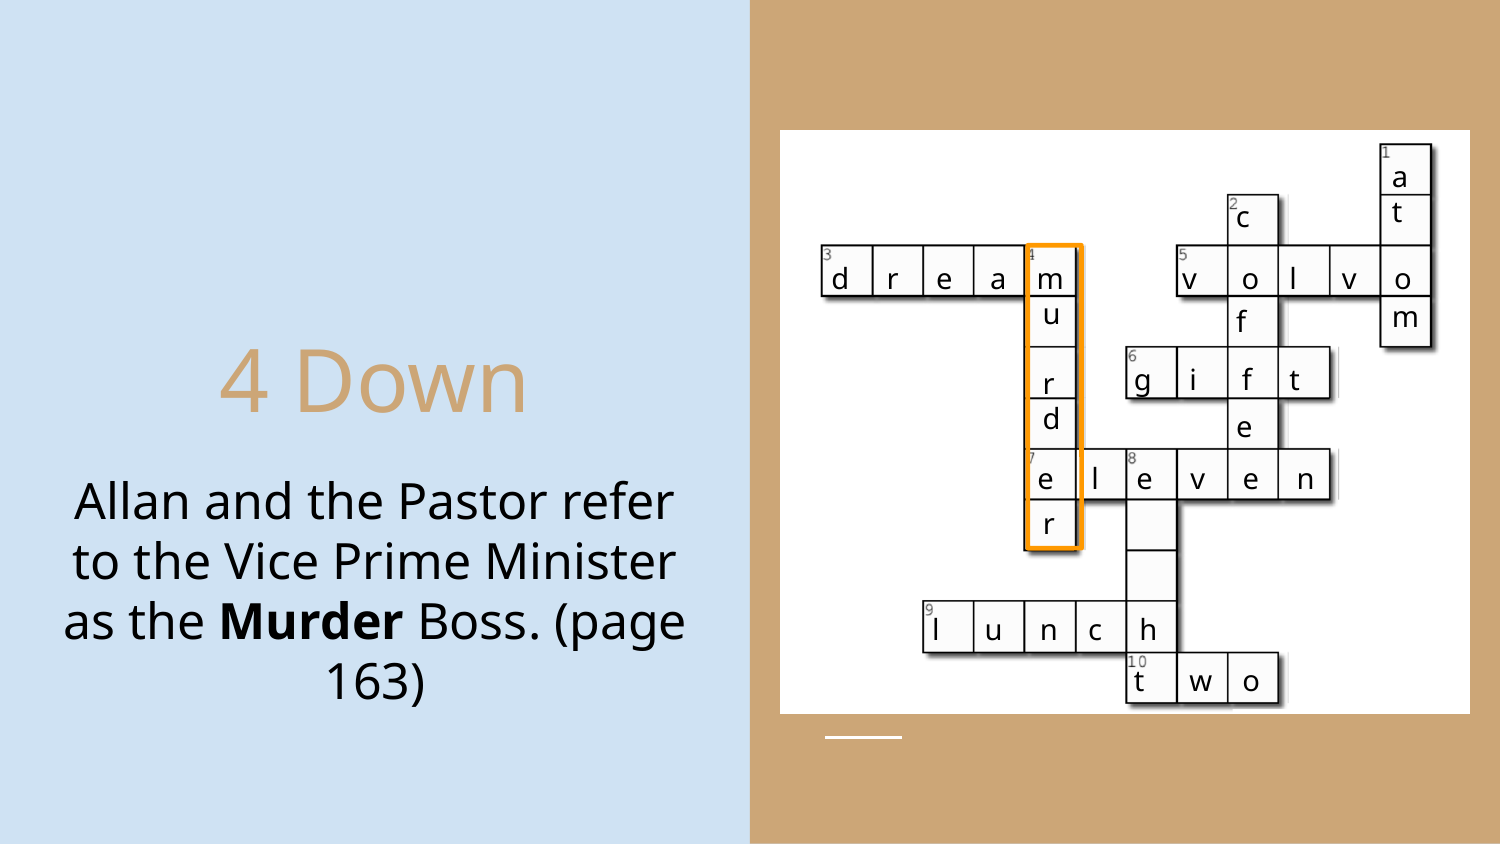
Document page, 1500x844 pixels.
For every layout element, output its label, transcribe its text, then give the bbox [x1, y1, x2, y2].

picture [779, 130, 1471, 714]
subtitle Allan and the Pastor refer to the Vice Prime Minister as the Murder Boss. (page 163) [43, 454, 708, 713]
title 4 Down [43, 152, 708, 446]
